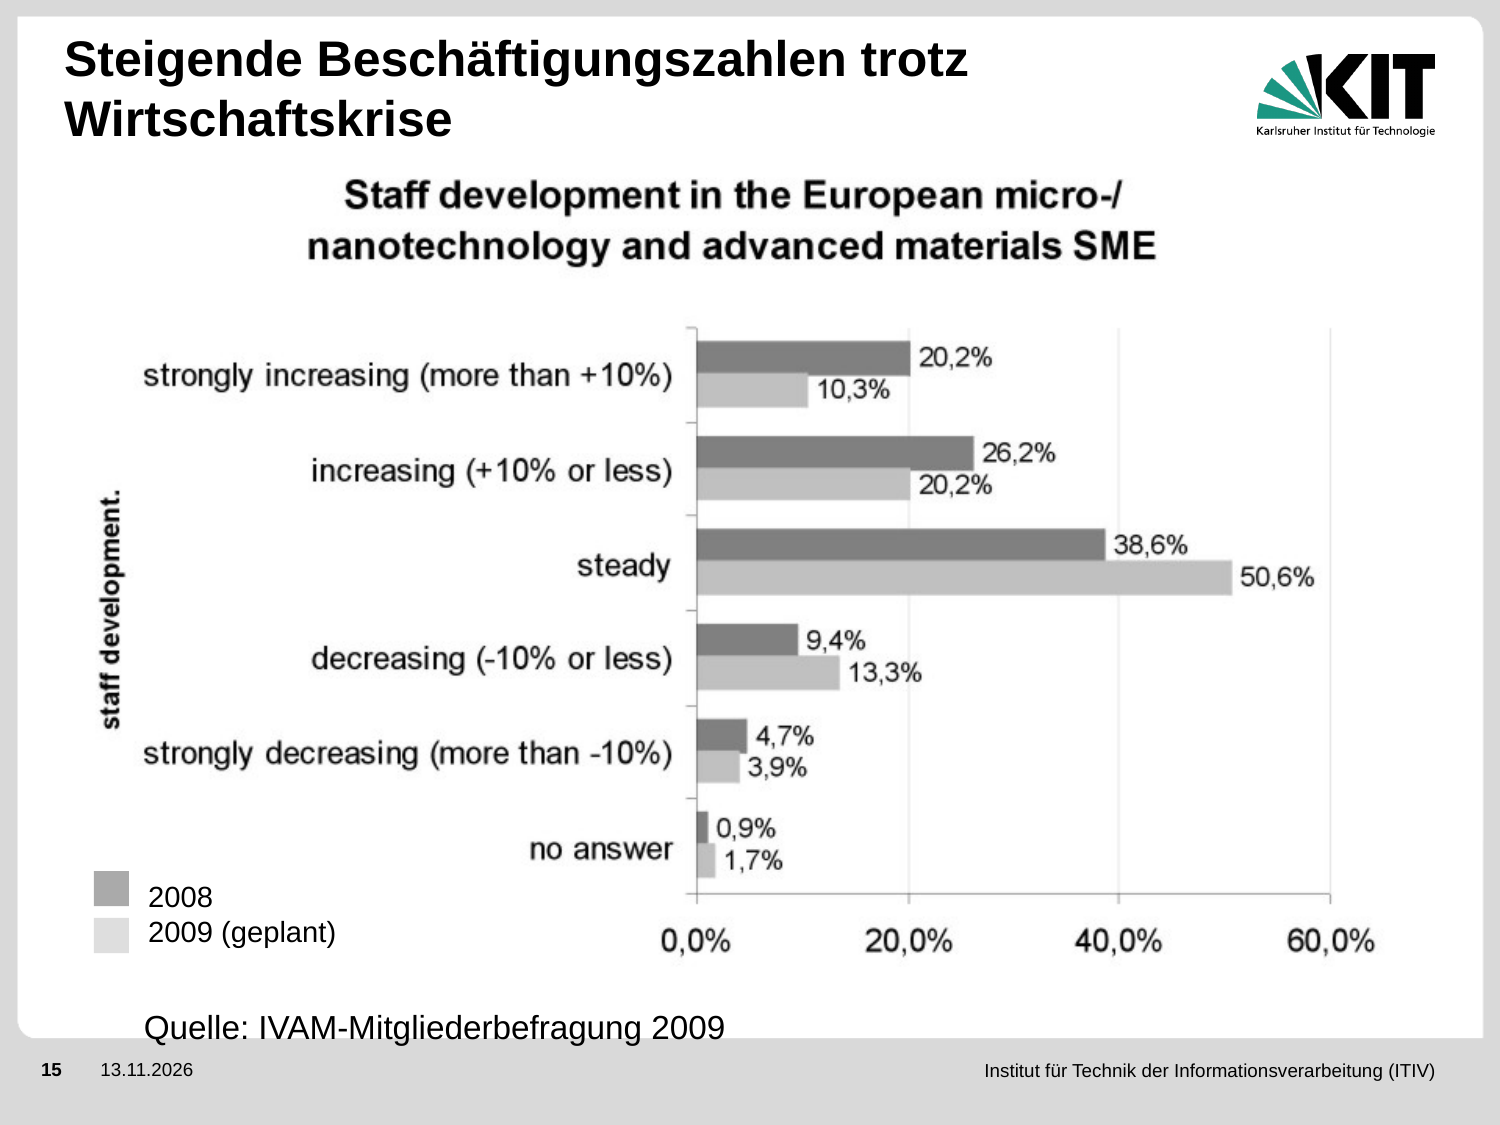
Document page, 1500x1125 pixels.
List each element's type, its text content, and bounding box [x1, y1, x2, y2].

title Steigende Beschäftigungszahlen trotz Wirtschaftskrise [63, 54, 1199, 148]
text_box Quelle: IVAM-Mitgliederbefragung 2009 [128, 998, 1341, 1054]
picture [0, 0, 1500, 1125]
